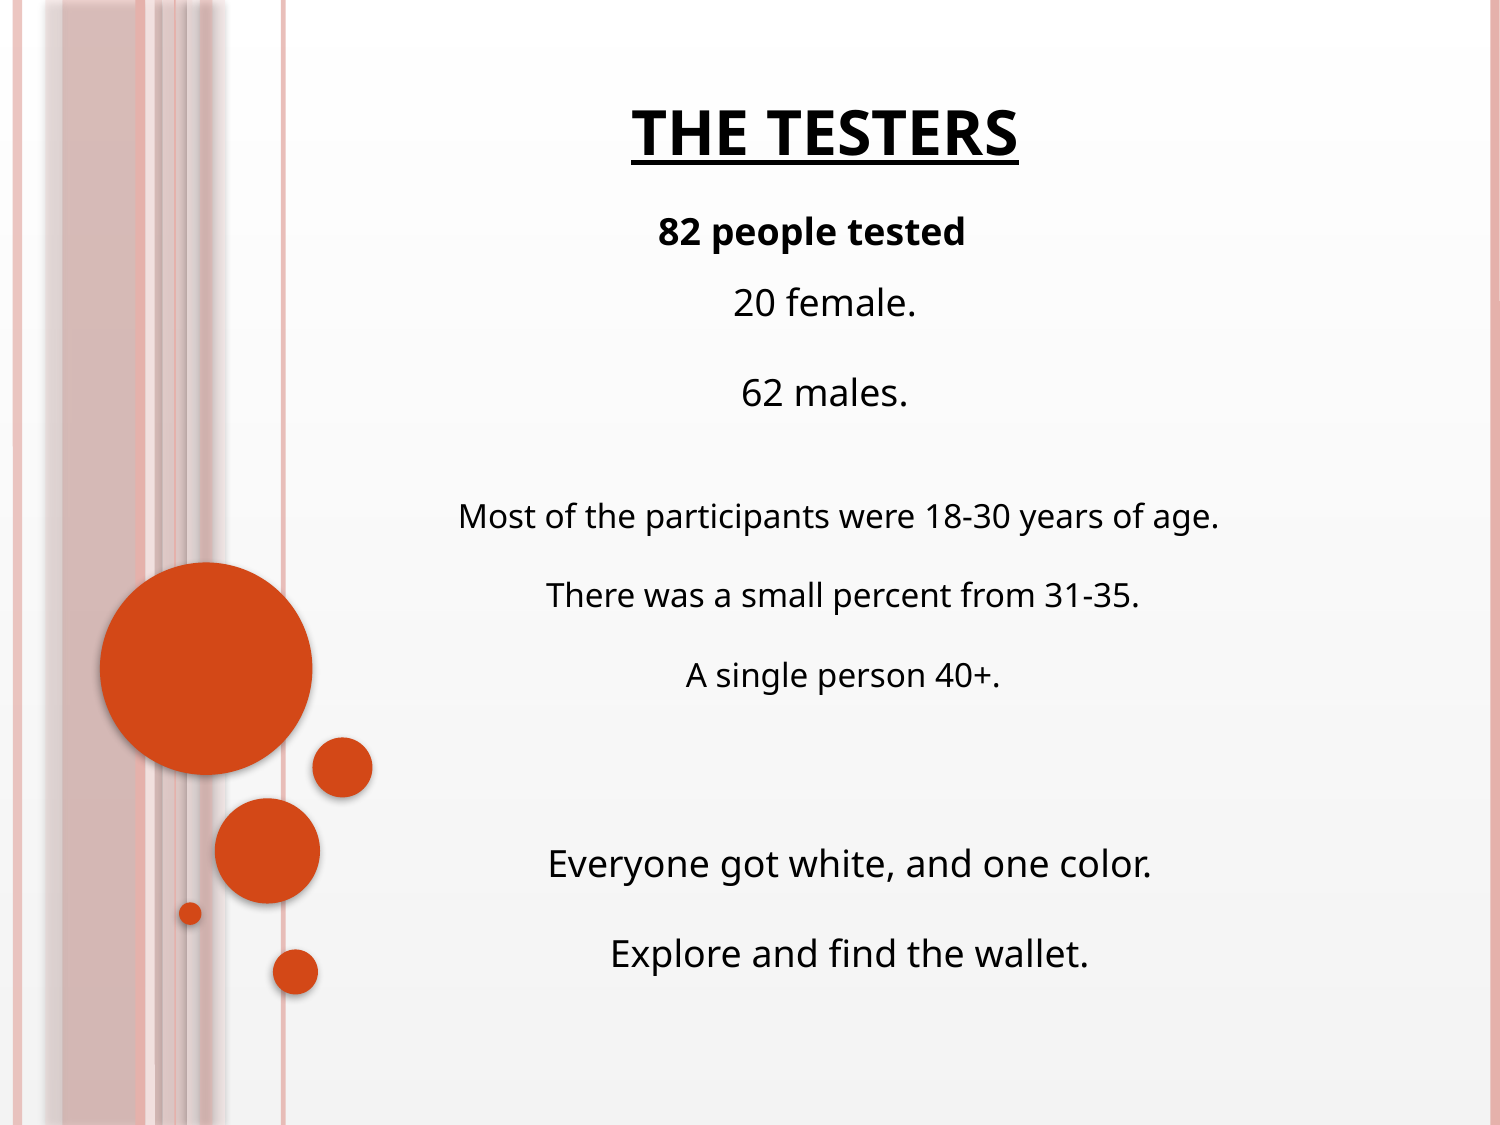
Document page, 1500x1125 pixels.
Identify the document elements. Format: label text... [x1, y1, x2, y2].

subtitle 82 people tested [587, 200, 1038, 275]
text_box Most of the participants were 18-30 years of age. There was a small percent from 31-35. A single person 40+. [412, 487, 1275, 702]
text_box Everyone got white, and one color. Explore and find the wallet. [474, 833, 1225, 983]
text_box 20 female. 62 males. [687, 271, 963, 421]
title The testers [462, 50, 1188, 175]
